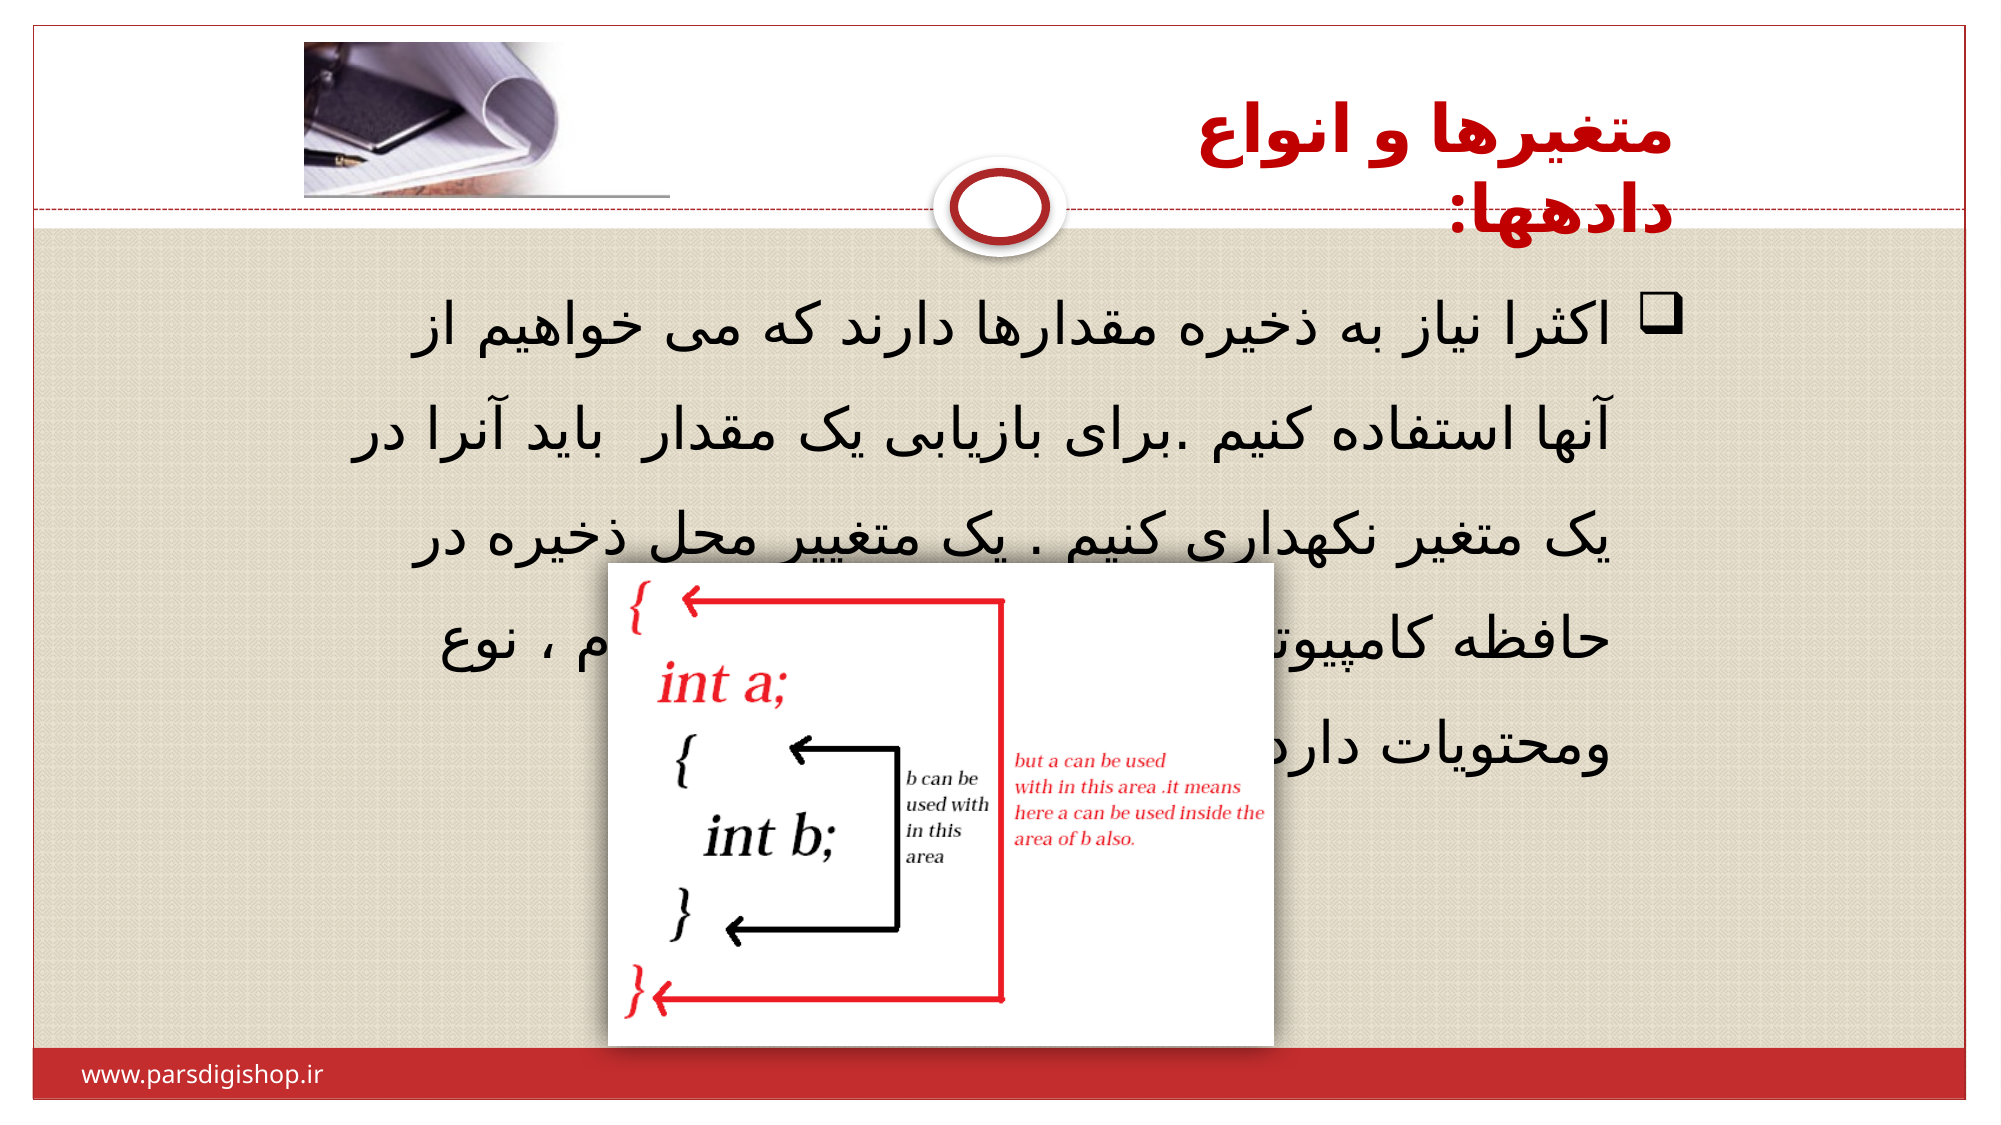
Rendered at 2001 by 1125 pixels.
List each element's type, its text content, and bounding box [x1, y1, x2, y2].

footer www.parsdigishop.ir [66, 1051, 850, 1112]
text_box اکثرا نیاز به ذخیره مقدارها دارند که می خواهیم از آنها استفاده کنیم .برای بازیابی یک مقدار باید آنرا در یک متغیر نکهداری کنیم . یک متغییر محل ذخیره در حافظه کامپیوتر است که ویژگیهایی مثل نام ، نوع ومحتویات دارد. [326, 243, 1703, 783]
picture [607, 562, 1275, 1046]
text_box متغيرها و انواع داده‏ها: [940, 78, 1691, 243]
picture [303, 42, 670, 198]
